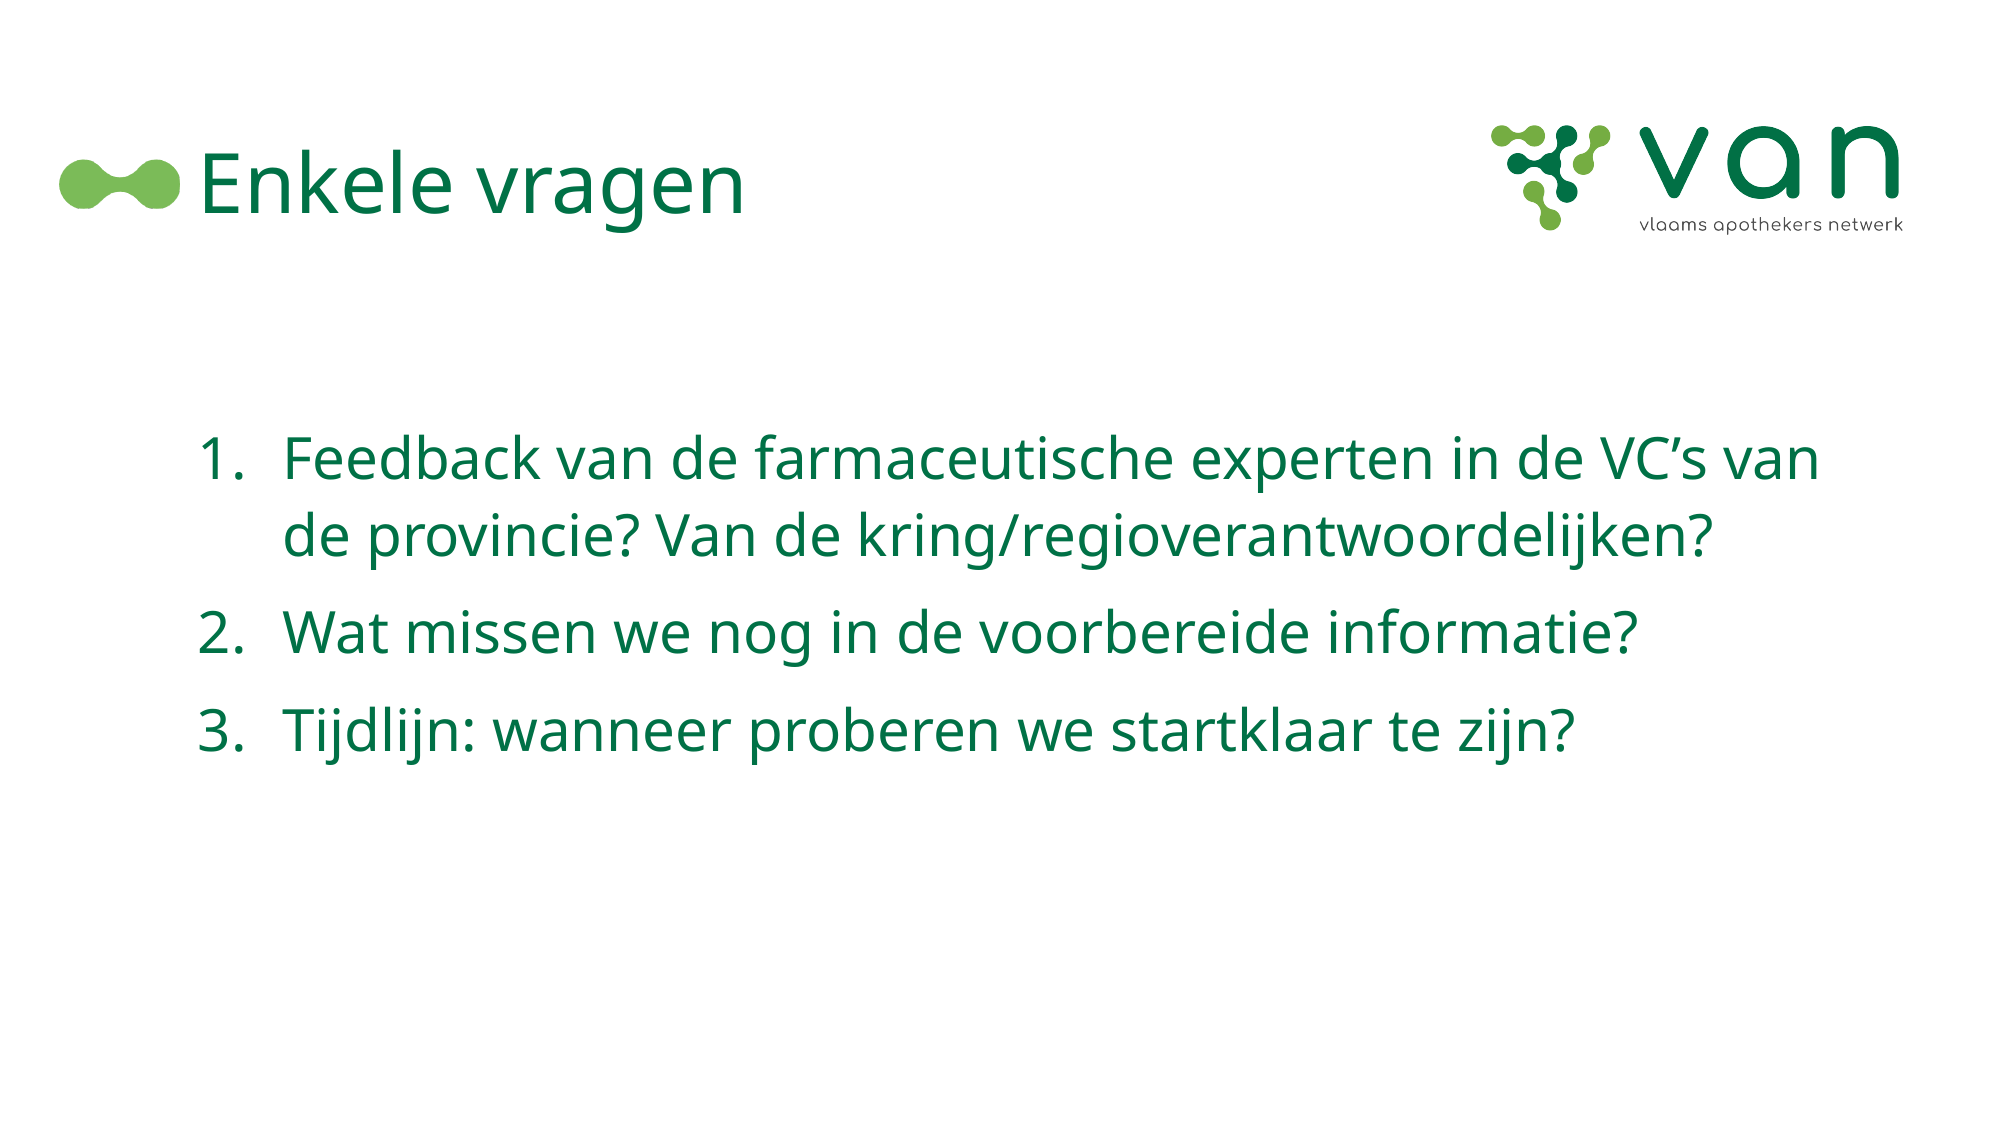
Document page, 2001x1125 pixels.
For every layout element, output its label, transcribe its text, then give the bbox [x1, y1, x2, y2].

picture [1478, 43, 1914, 312]
picture [59, 159, 180, 209]
title Enkele vragen [183, 90, 1851, 284]
list Feedback van de farmaceutische experten in de VC’s van de provincie? Van de kring/regioverantwoordelijken? Wat missen we nog in de voorbereide informatie? Tijdlijn: wanneer proberen we startklaar te zijn? [183, 406, 1851, 1013]
